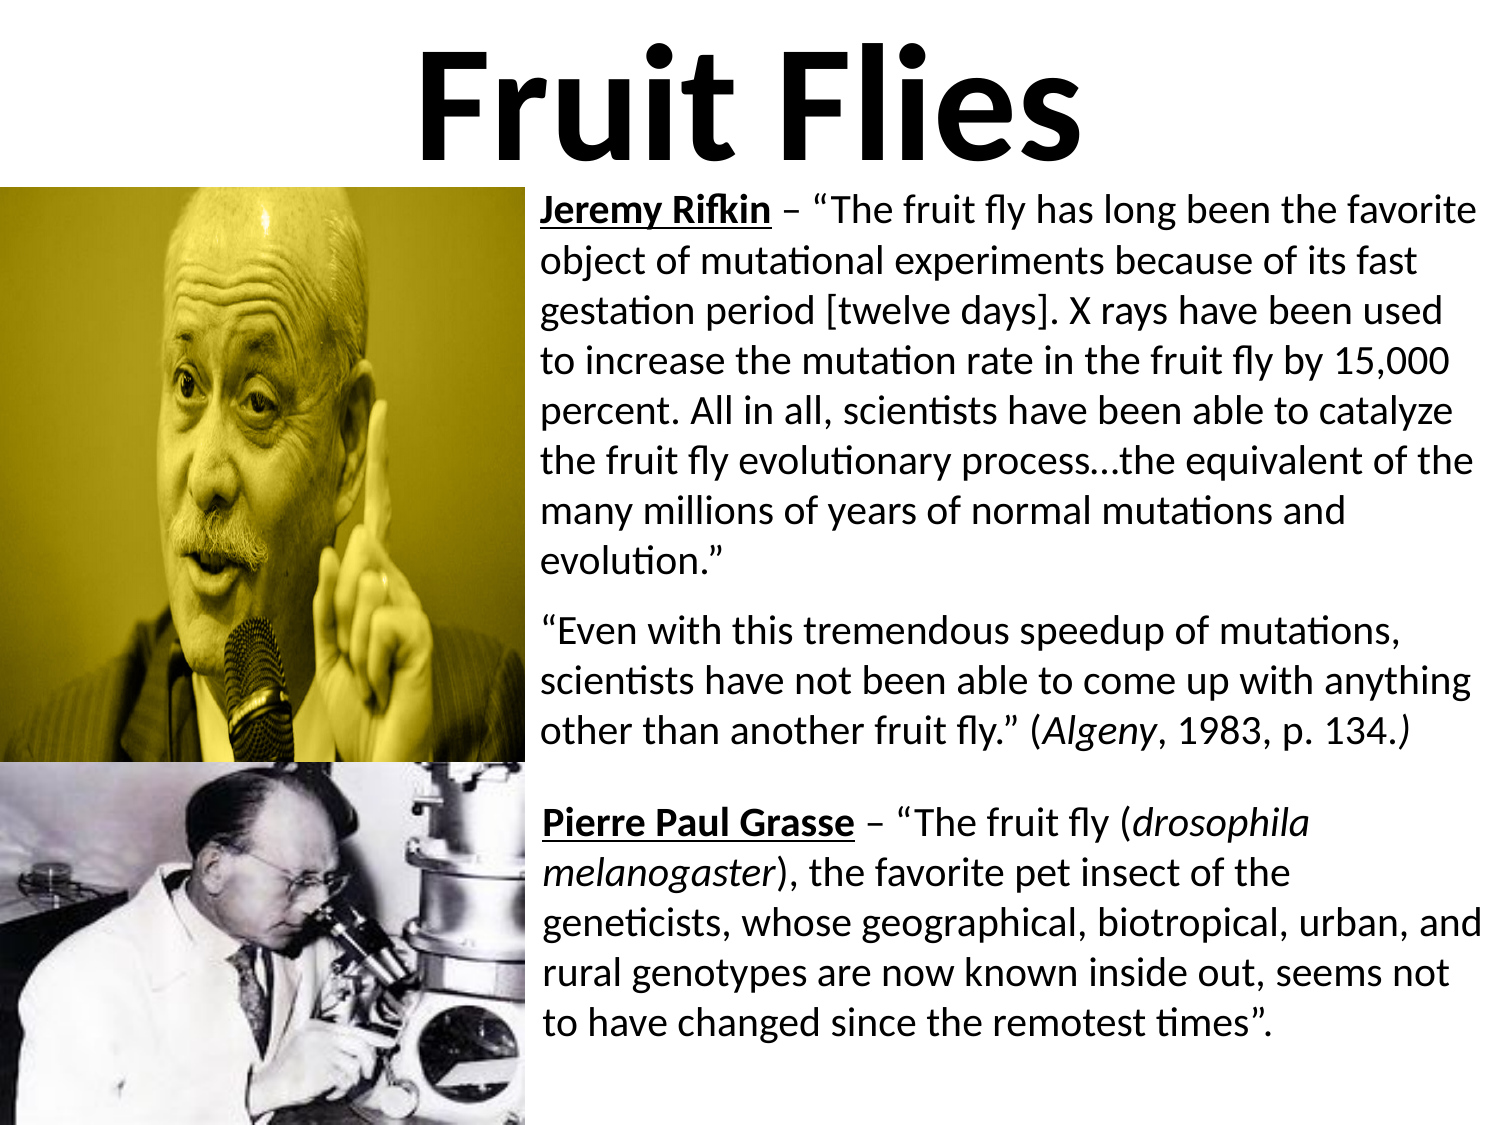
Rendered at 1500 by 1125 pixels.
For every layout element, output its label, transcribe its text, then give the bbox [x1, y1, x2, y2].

text_box Jeremy Rifkin – “The fruit fly has long been the favorite object of mutational experiments because of its fast gestation period [twelve days]. X rays have been used to increase the mutation rate in the fruit fly by 15,000 percent. All in all, scientists have been able to catalyze the fruit fly evolutionary process…the equivalent of the many millions of years of normal mutations and evolution.” “Even with this tremendous speedup of mutations, scientists have not been able to come up with anything other than another fruit fly.” (Algeny, 1983, p. 134.) [524, 174, 1500, 760]
picture [0, 187, 526, 1125]
title Fruit Flies [0, 0, 1500, 186]
text_box Pierre Paul Grasse – “The fruit fly (drosophila melanogaster), the favorite pet insect of the geneticists, whose geographical, biotropical, urban, and rural genotypes are now known inside out, seems not to have changed since the remotest times”. [529, 787, 1500, 1053]
